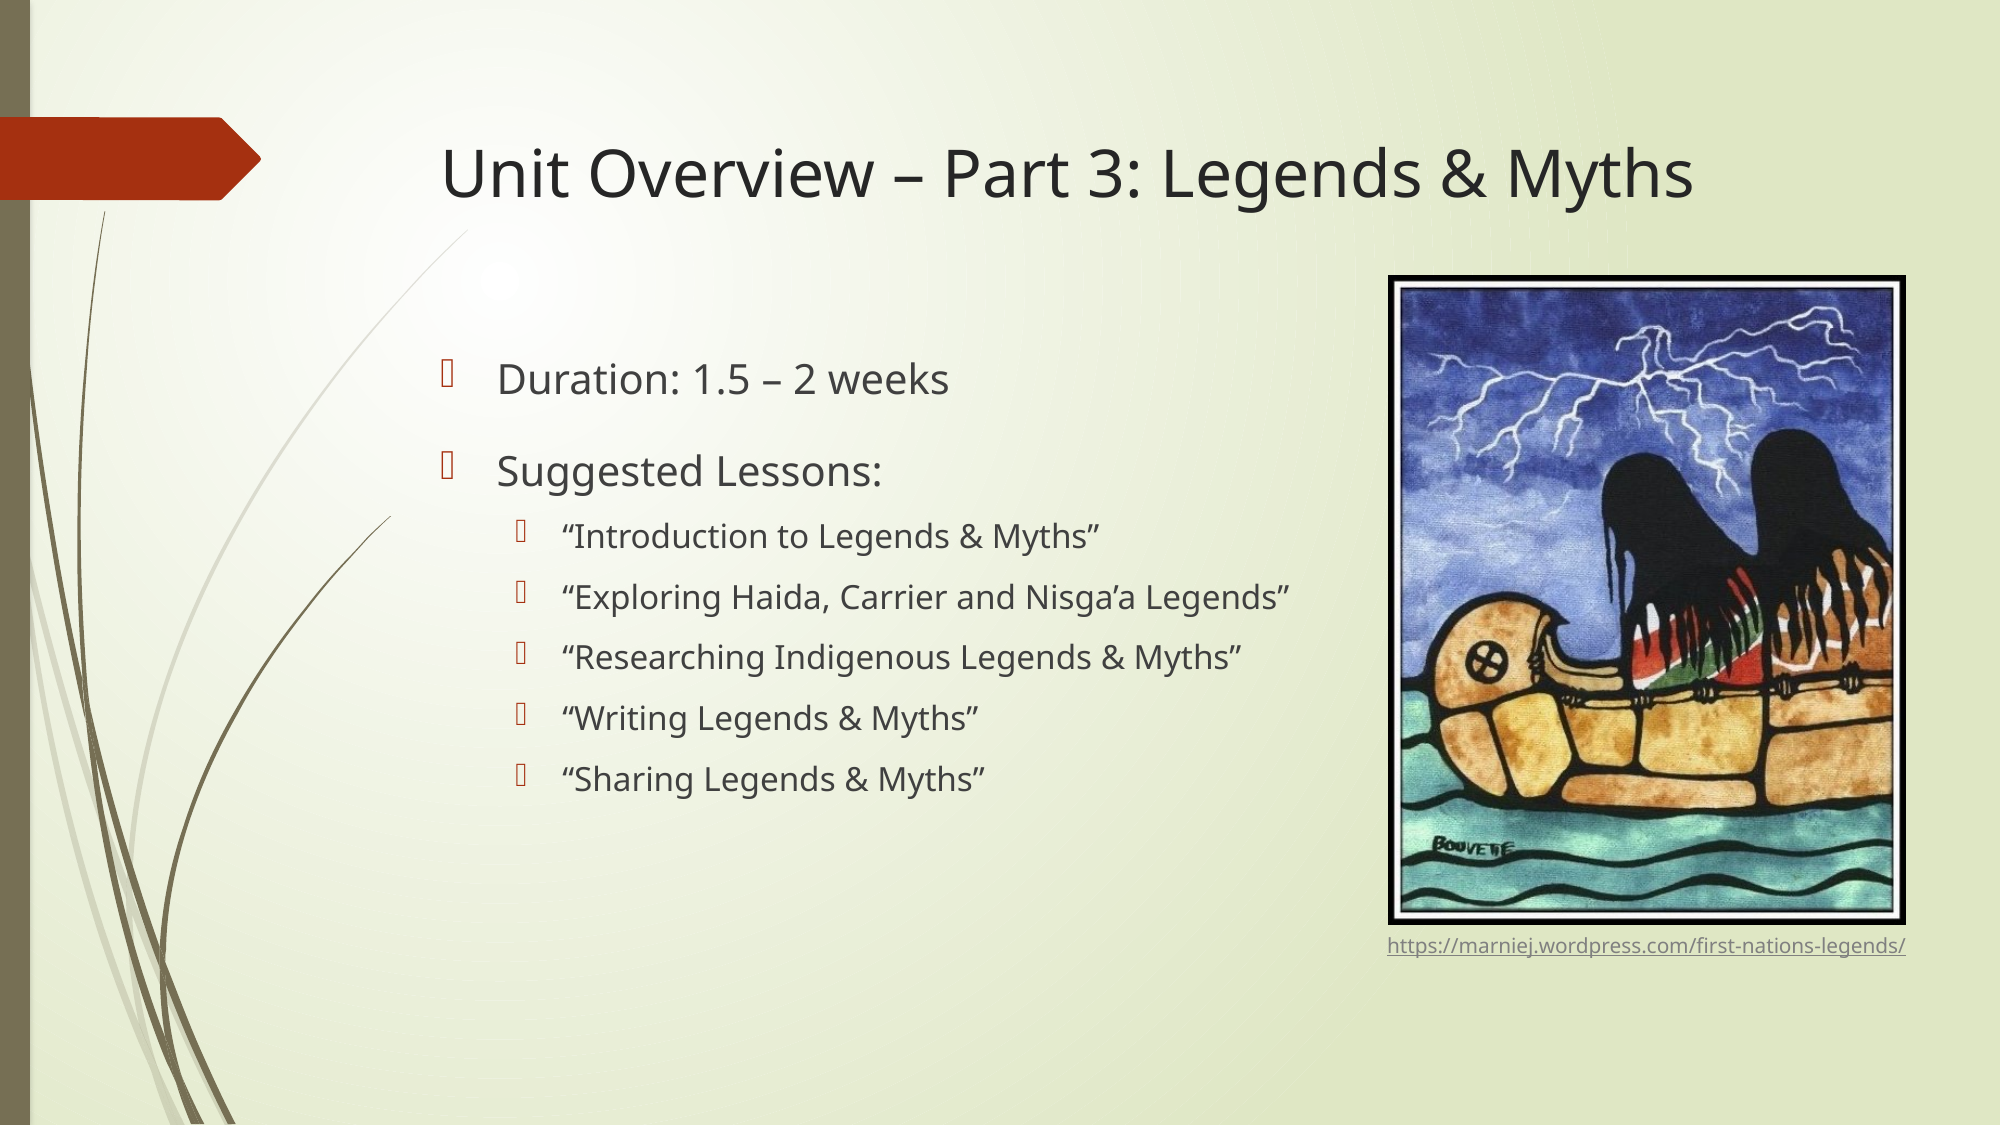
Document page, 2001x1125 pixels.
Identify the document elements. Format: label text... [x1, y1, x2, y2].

text_box https://marniej.wordpress.com/first-nations-legends/ [1372, 924, 1929, 968]
list Duration: 1.5 – 2 weeks Suggested Lessons: “Introduction to Legends & Myths” “Exploring Haida, Carrier and Nisga’a Legends” “Researching Indigenous Legends & Myths” “Writing Legends & Myths” “Sharing Legends & Myths” [425, 345, 1373, 946]
picture [1388, 274, 1906, 926]
title Unit Overview – Part 3: Legends & Myths [425, 124, 1888, 219]
